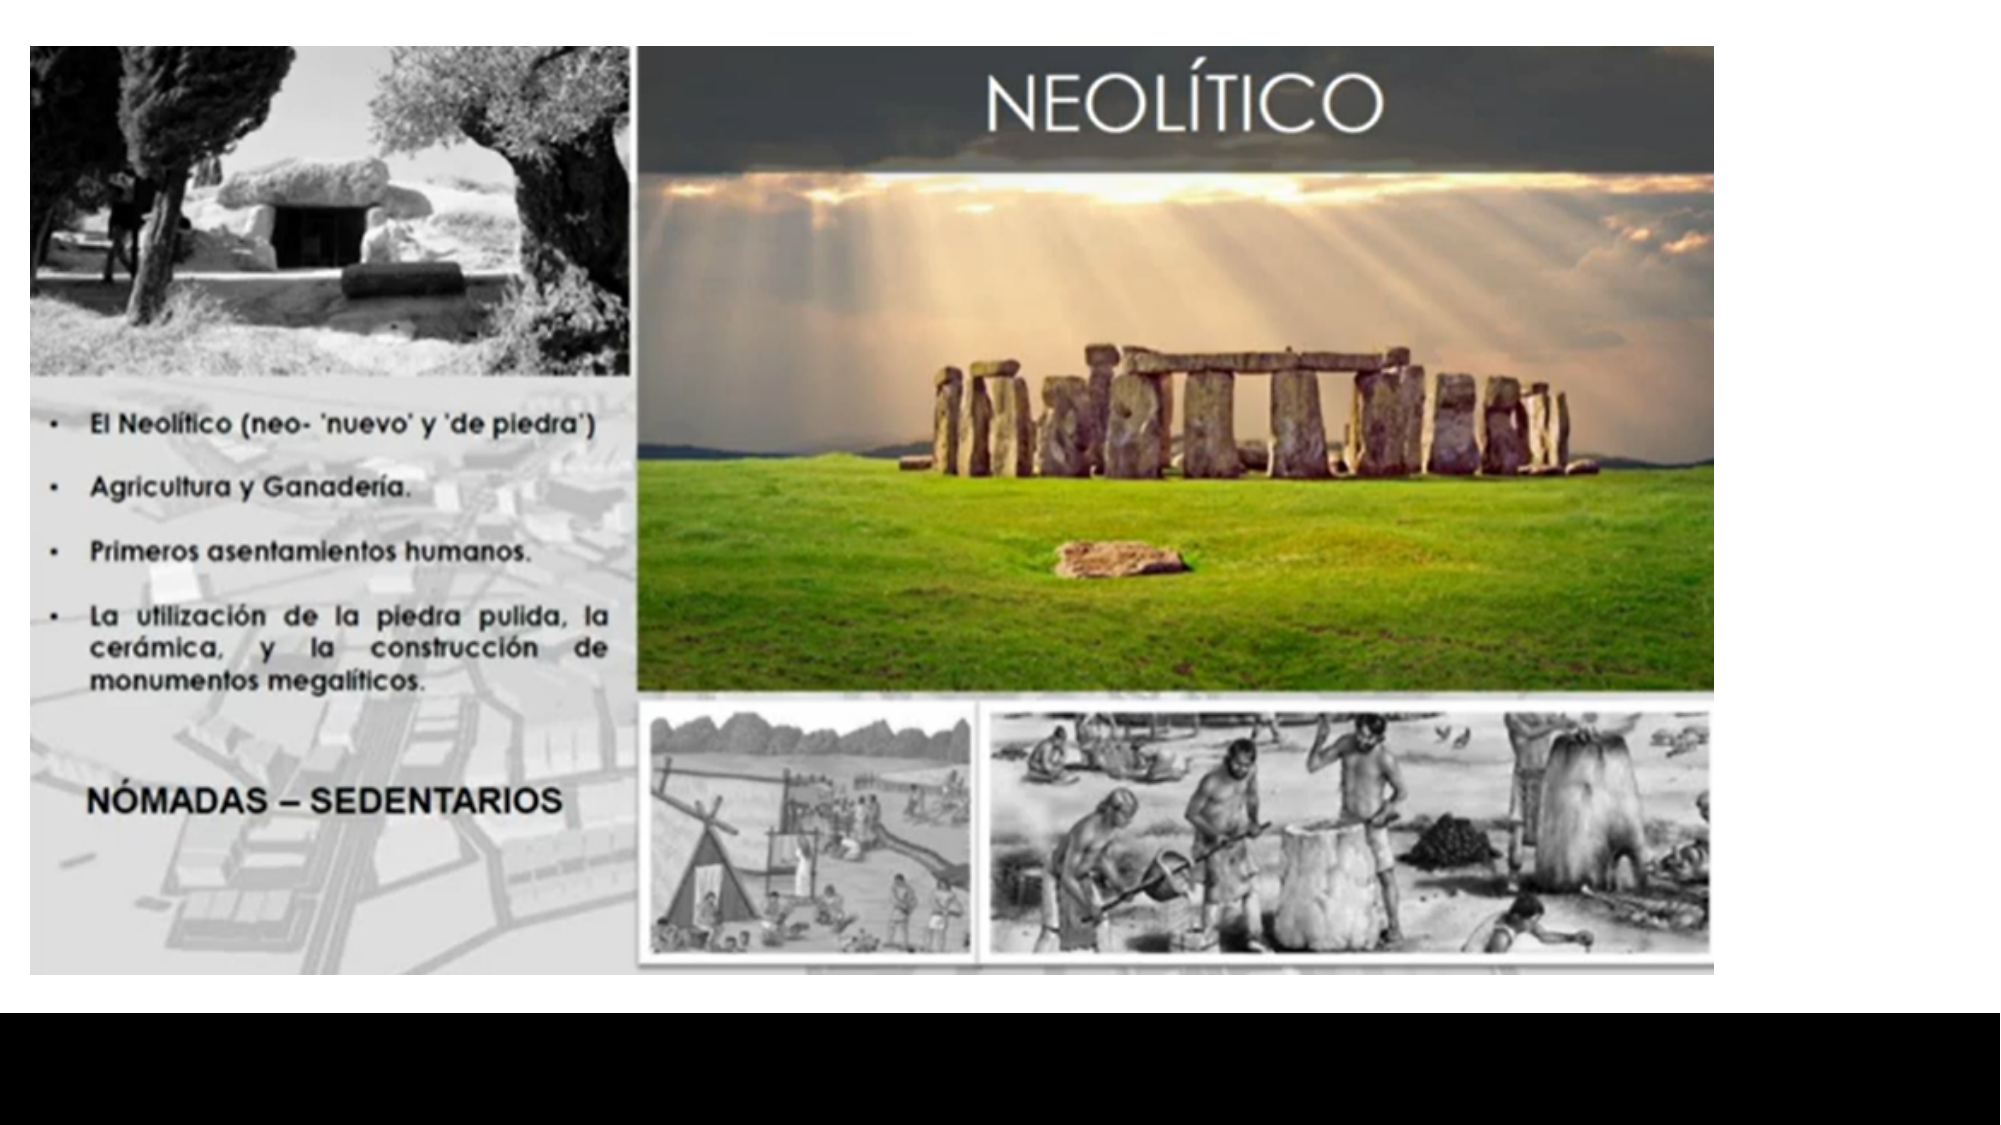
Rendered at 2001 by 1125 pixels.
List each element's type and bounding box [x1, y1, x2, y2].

text_box [0, 1012, 2000, 1125]
picture [30, 46, 1714, 975]
